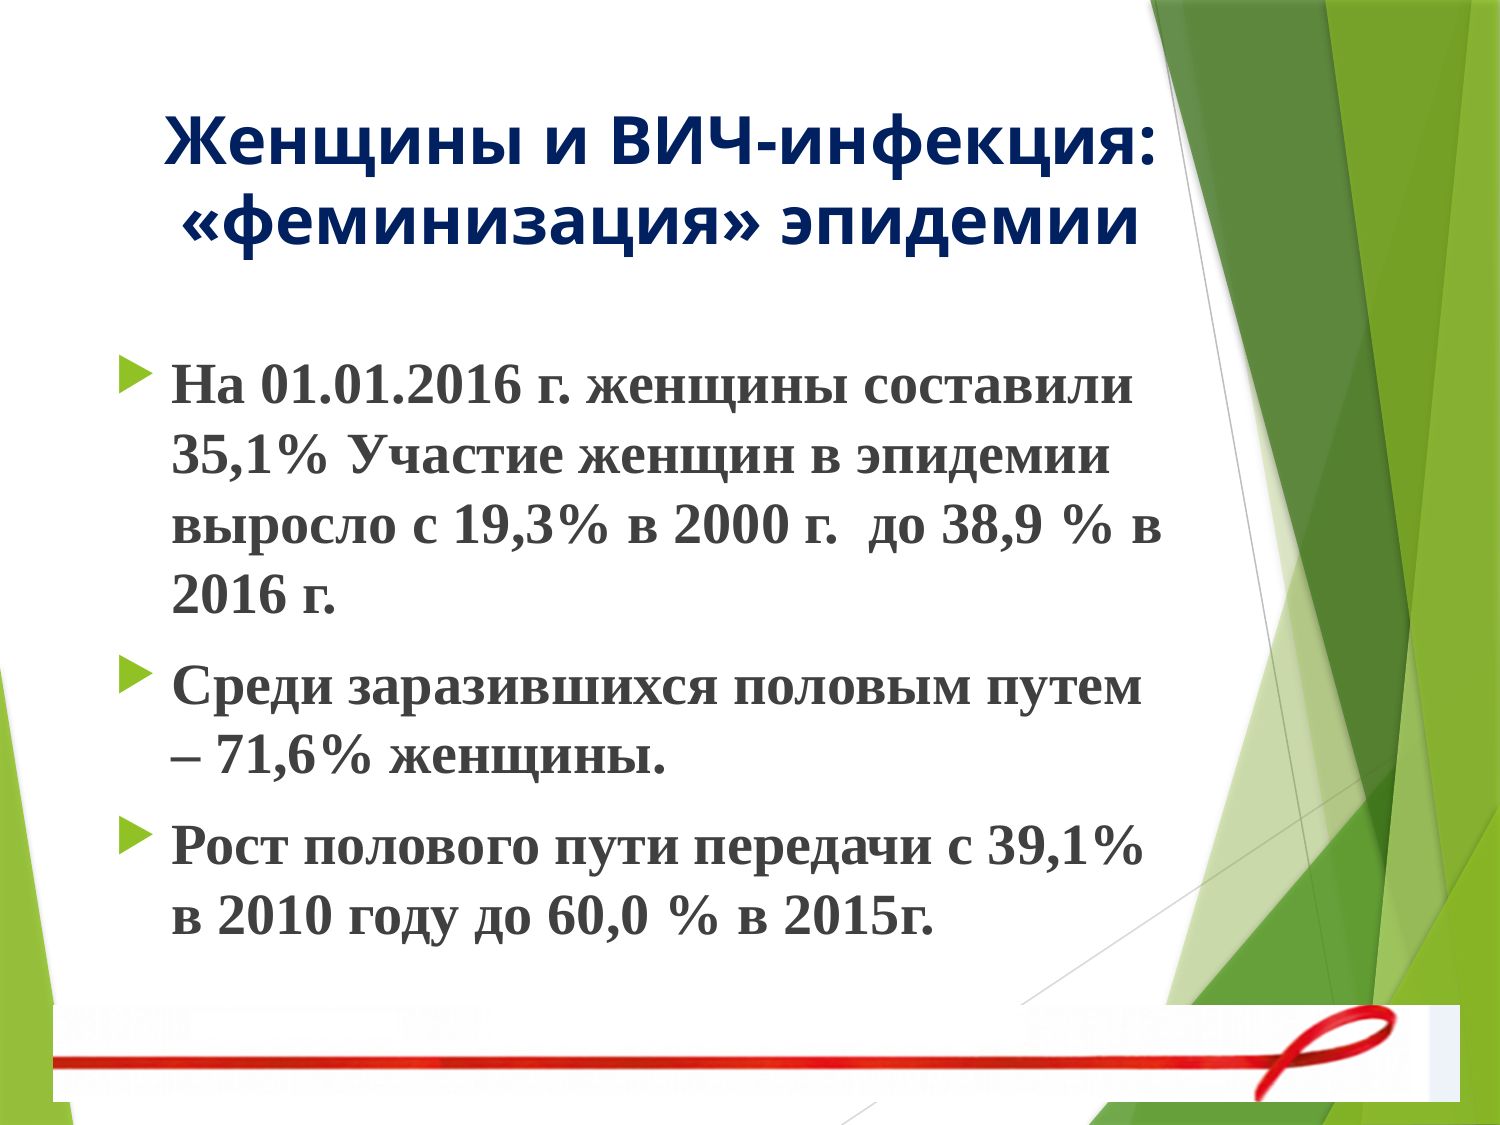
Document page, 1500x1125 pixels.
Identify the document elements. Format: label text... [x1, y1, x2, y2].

picture [52, 1005, 1460, 1103]
list На 01.01.2016 г. женщины составили 35,1% Участие женщин в эпидемии выросло с 19,3% в 2000 г. до 38,9 % в 2016 г. Среди заразившихся половым путем – 71,6% женщины. Рост полового пути передачи с 39,1% в 2010 году до 60,0 % в 2015г. [99, 338, 1199, 992]
title Женщины и ВИЧ-инфекция: «феминизация» эпидемии [99, 90, 1223, 317]
